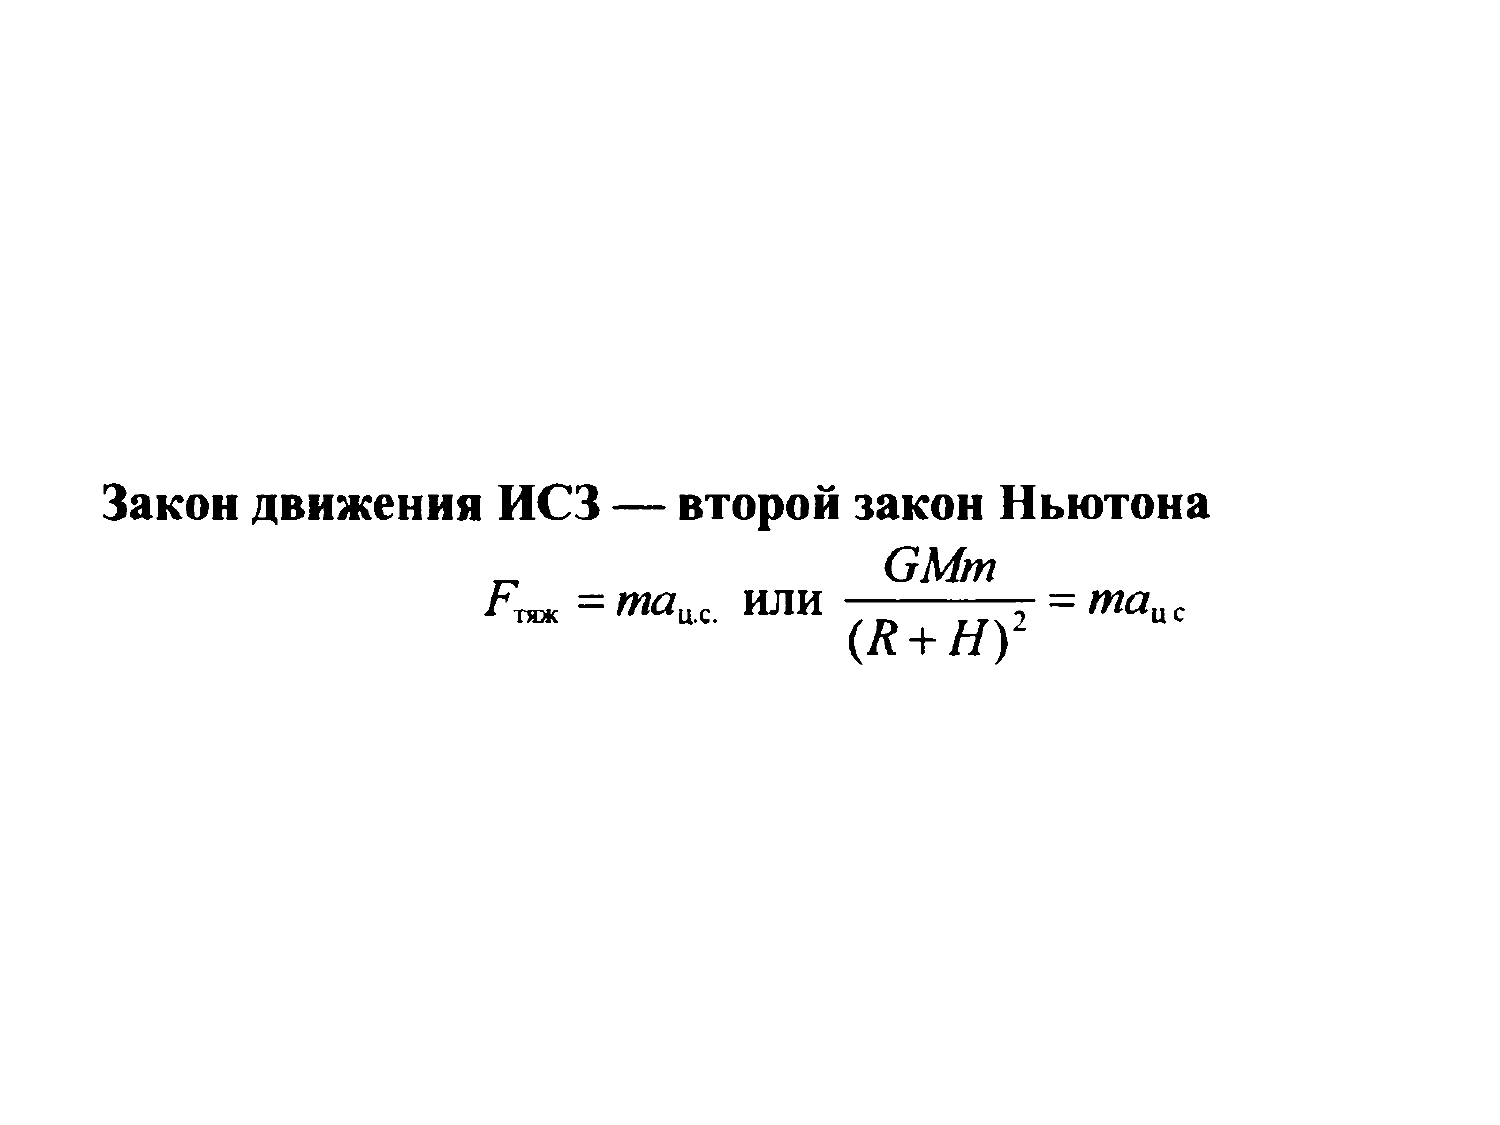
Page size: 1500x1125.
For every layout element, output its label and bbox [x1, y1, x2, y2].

picture [5, 432, 1500, 688]
